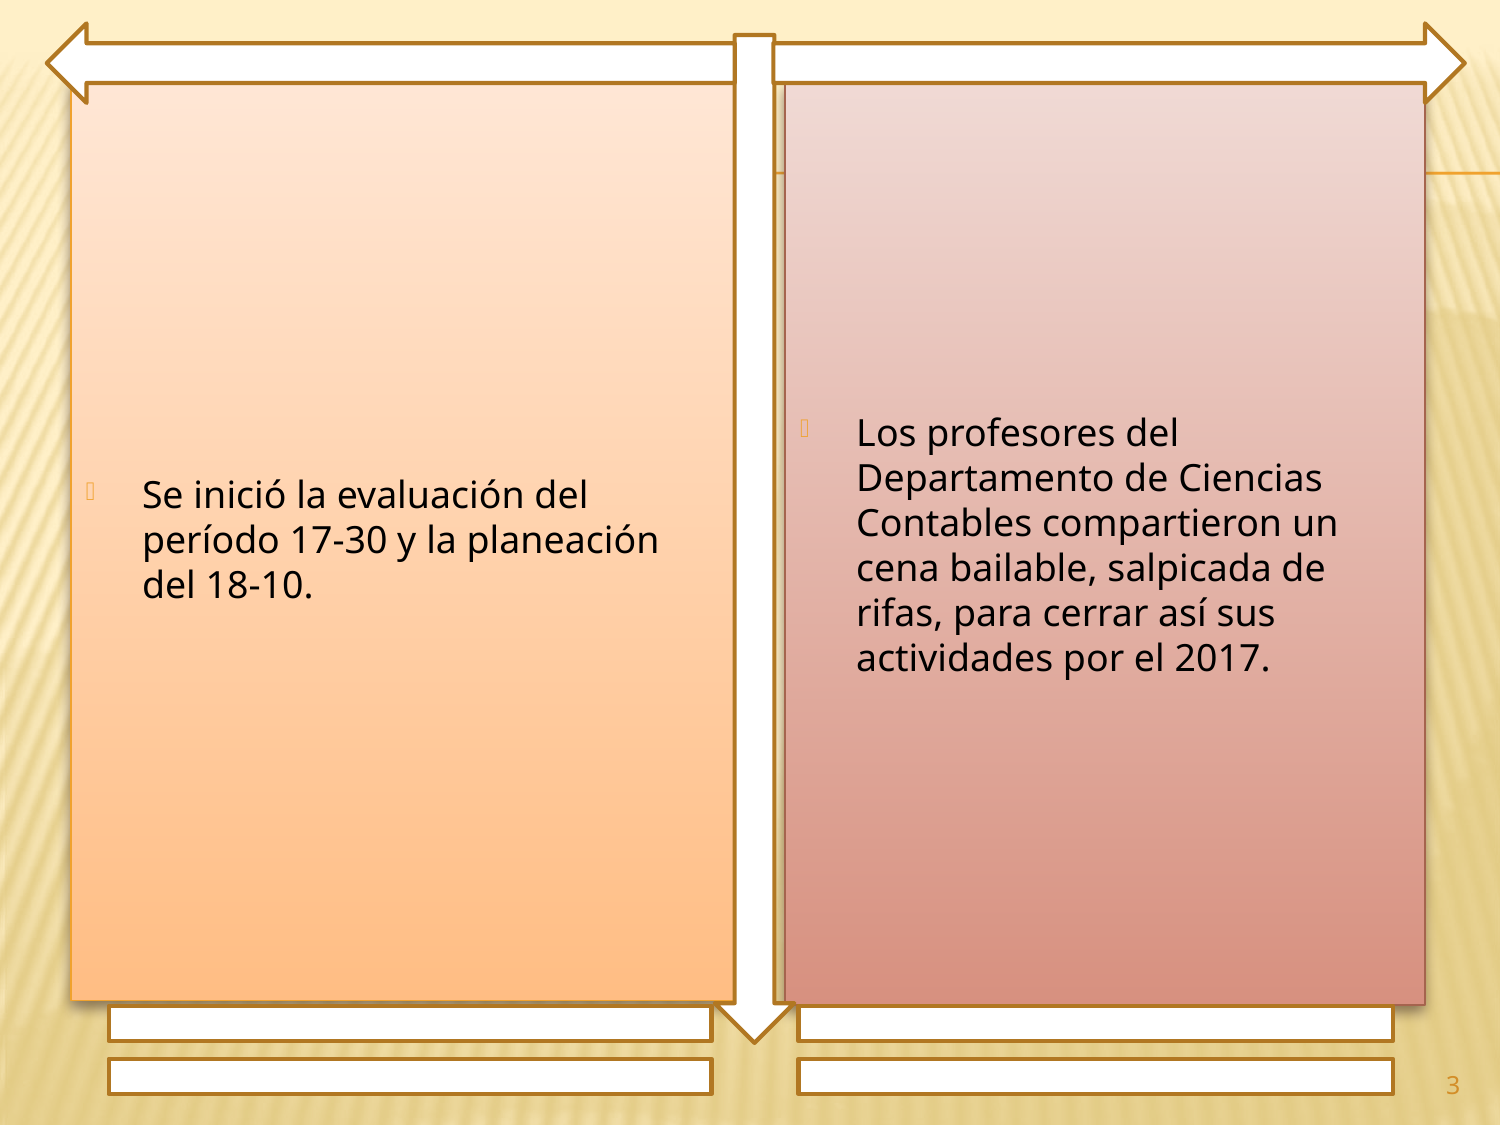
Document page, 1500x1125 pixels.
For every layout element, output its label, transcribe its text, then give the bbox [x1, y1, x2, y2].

text_box [107, 1057, 714, 1096]
text_box [712, 32, 797, 1046]
text_box [771, 21, 1467, 105]
text_box [796, 1057, 1395, 1096]
slide_number 3 [1350, 1062, 1475, 1103]
text_box [44, 21, 737, 105]
list Los profesores del Departamento de Ciencias Contables compartieron un cena bailable, salpicada de rifas, para cerrar así sus actividades por el 2017. [784, 86, 1426, 1006]
text_box [107, 1004, 714, 1043]
text_box [796, 1004, 1395, 1043]
list Se inició la evaluación del período 17-30 y la planeación del 18-10. [70, 86, 732, 1001]
